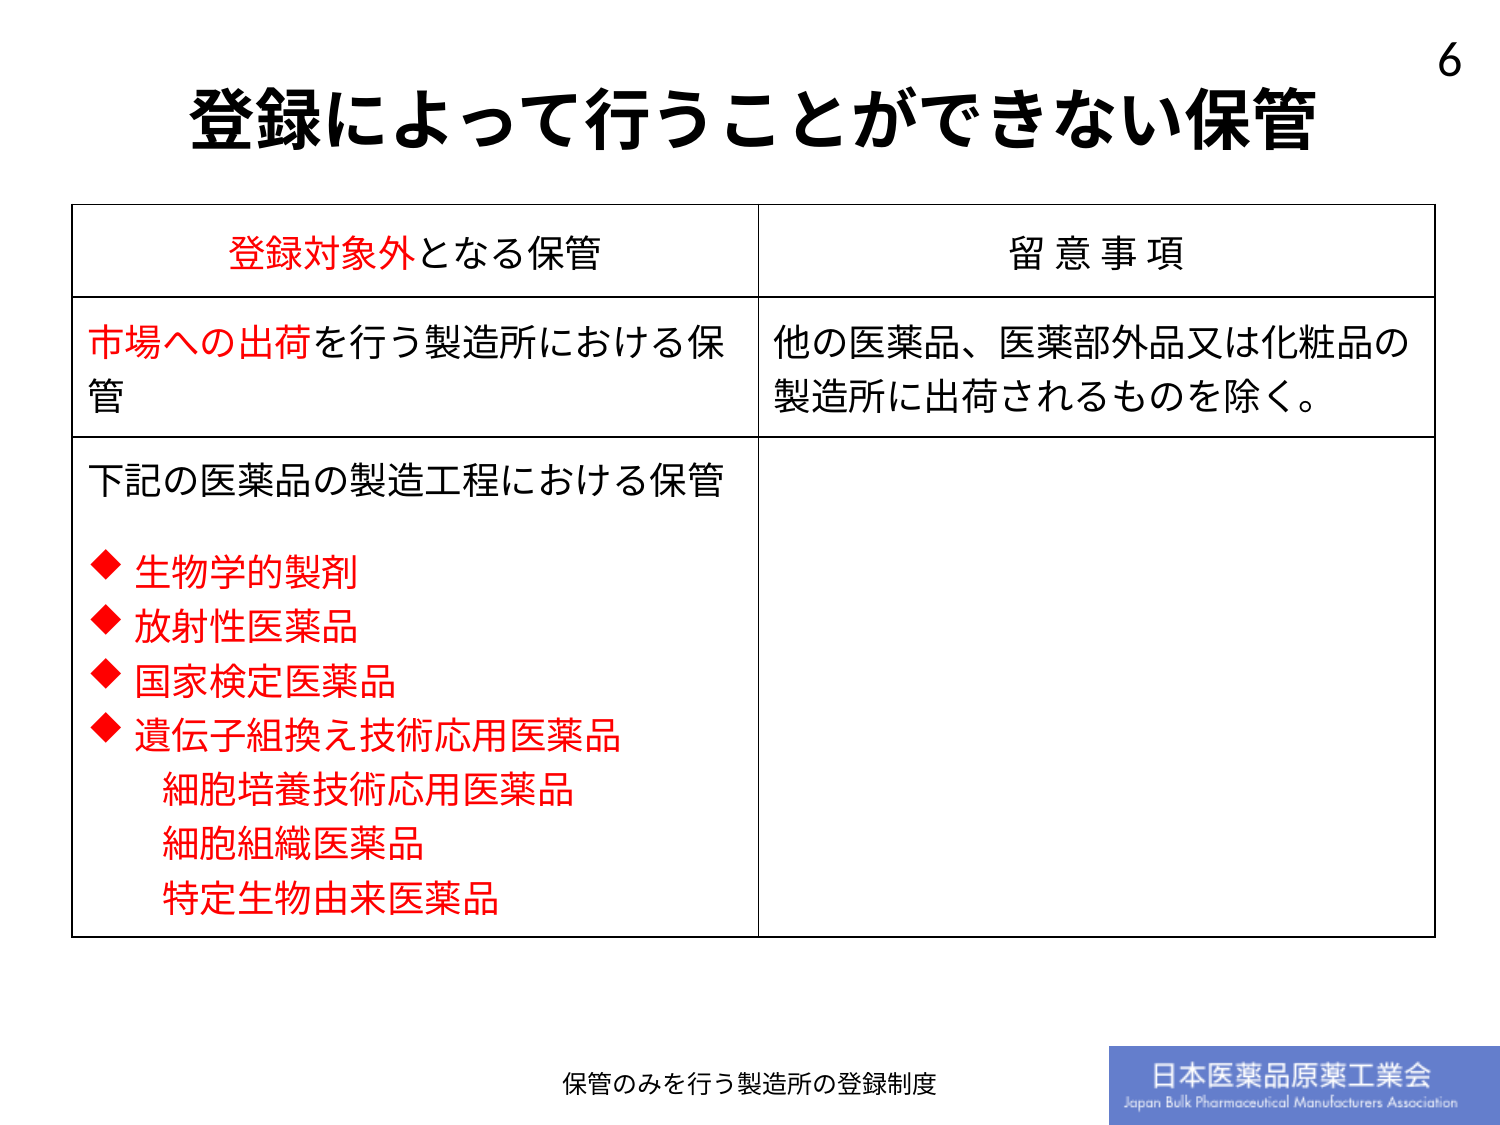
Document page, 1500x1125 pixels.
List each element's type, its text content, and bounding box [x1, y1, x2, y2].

table_cell 市場への出荷を行う製造所における保管 [73, 298, 758, 436]
footer 保管のみを行う製造所の登録制度 [496, 1053, 1004, 1114]
picture [1109, 1046, 1500, 1125]
table_cell 他の医薬品、医薬部外品又は化粧品の製造所に出荷されるものを除く。 [759, 298, 1434, 436]
title 登録によって行うことができない保管 [50, 30, 1457, 205]
table_header 登録対象外となる保管 [73, 205, 758, 296]
table_header 留 意 事 項 [759, 205, 1434, 296]
table_cell [759, 438, 1434, 936]
table_cell 下記の医薬品の製造工程における保管 生物学的製剤 放射性医薬品 国家検定医薬品 遺伝子組換え技術応用医薬品 細胞培養技術応用医薬品 細胞組織医薬品 特定生物由来医薬品 [73, 438, 758, 936]
